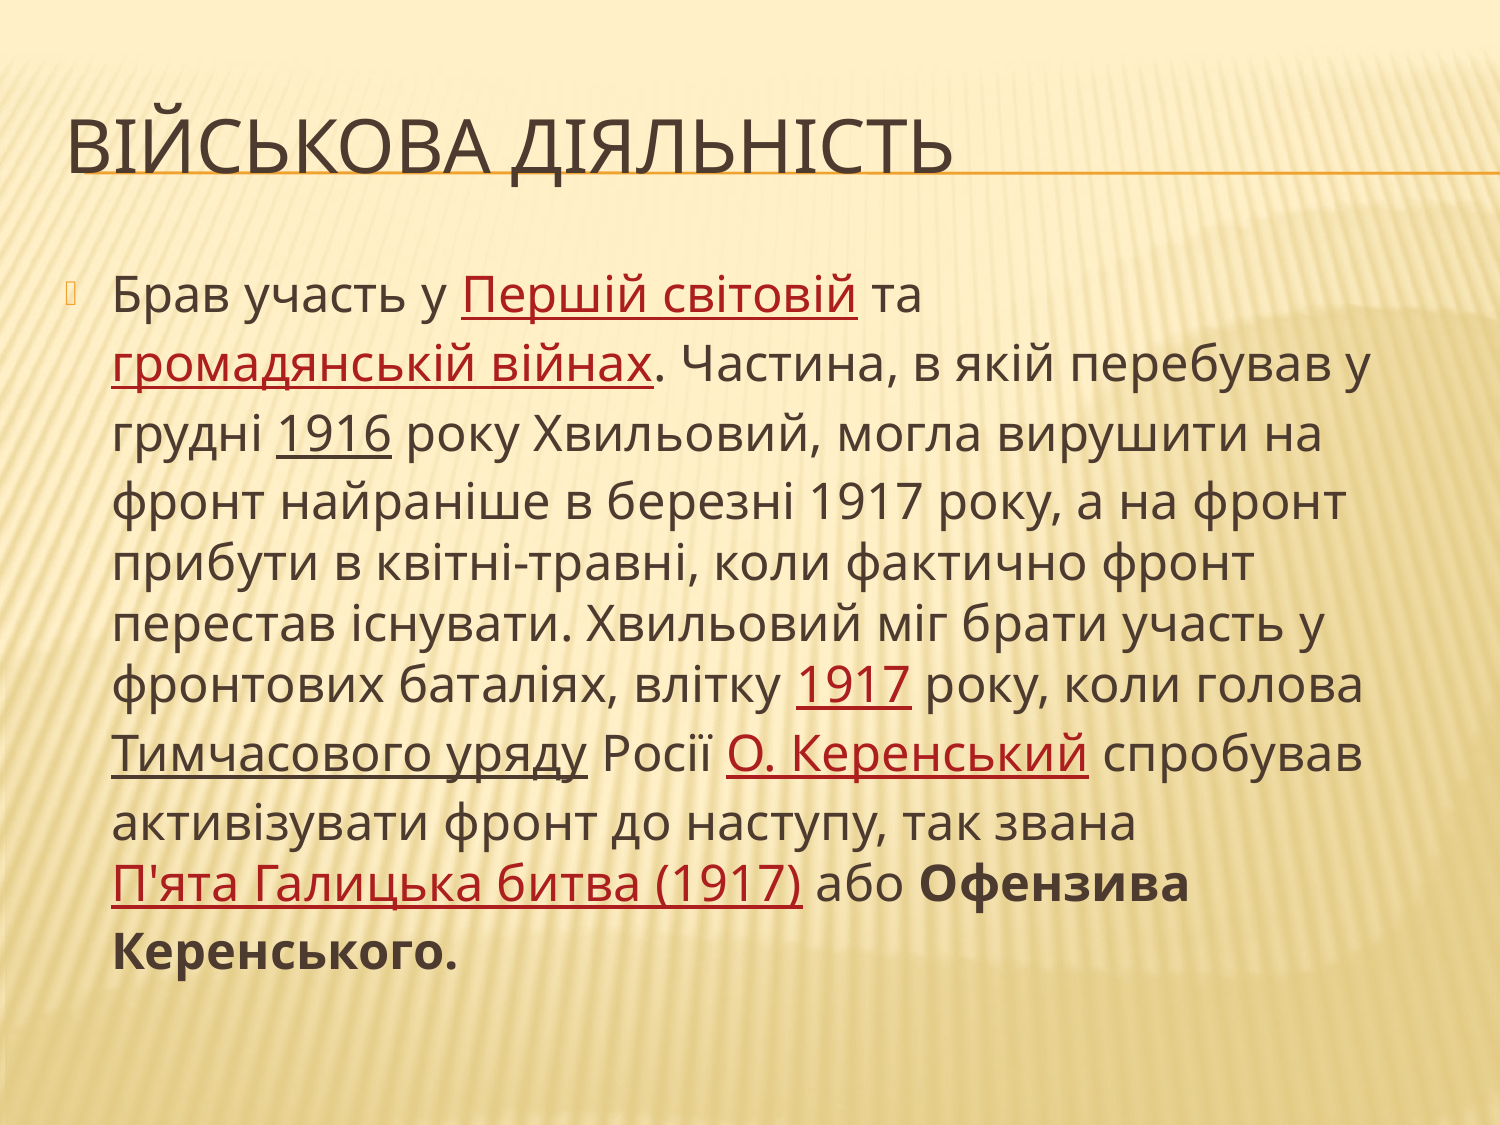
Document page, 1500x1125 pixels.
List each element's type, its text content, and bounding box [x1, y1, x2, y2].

title Військова діяльність [50, 75, 1475, 213]
list Брав участь у Першій світовій та громадянській війнах. Частина, в якій перебував у грудні 1916 року Хвильовий, могла вирушити на фронт найраніше в березні 1917 року, а на фронт прибути в квітні-травні, коли фактично фронт перестав існувати. Хвильовий міг брати участь у фронтових баталіях, влітку 1917 року, коли голова Тимчасового уряду Росії О. Керенський спробував активізувати фронт до наступу, так звана П'ята Галицька битва (1917) або Офензива Керенського. [50, 254, 1475, 998]
